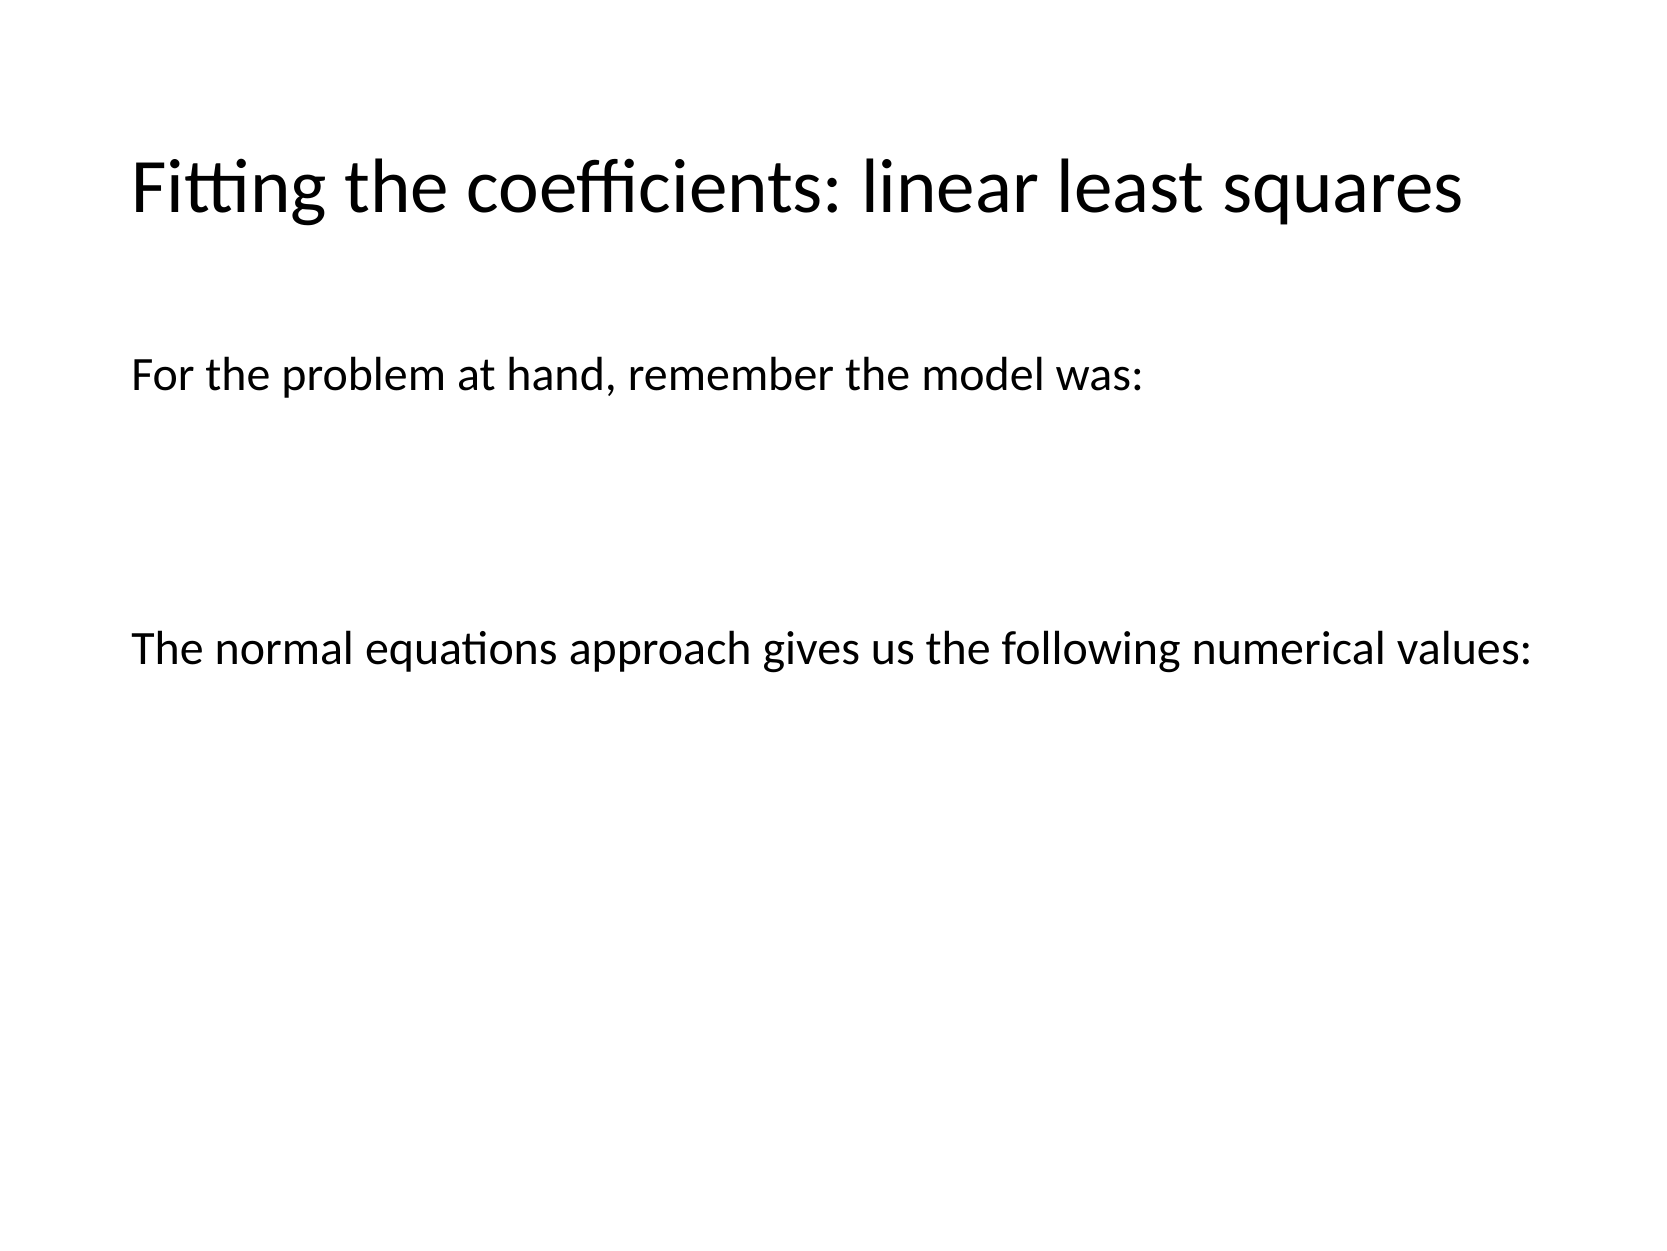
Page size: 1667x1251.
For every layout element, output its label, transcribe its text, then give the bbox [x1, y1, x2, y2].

title Fitting the coefficients: linear least squares [114, 66, 1553, 309]
